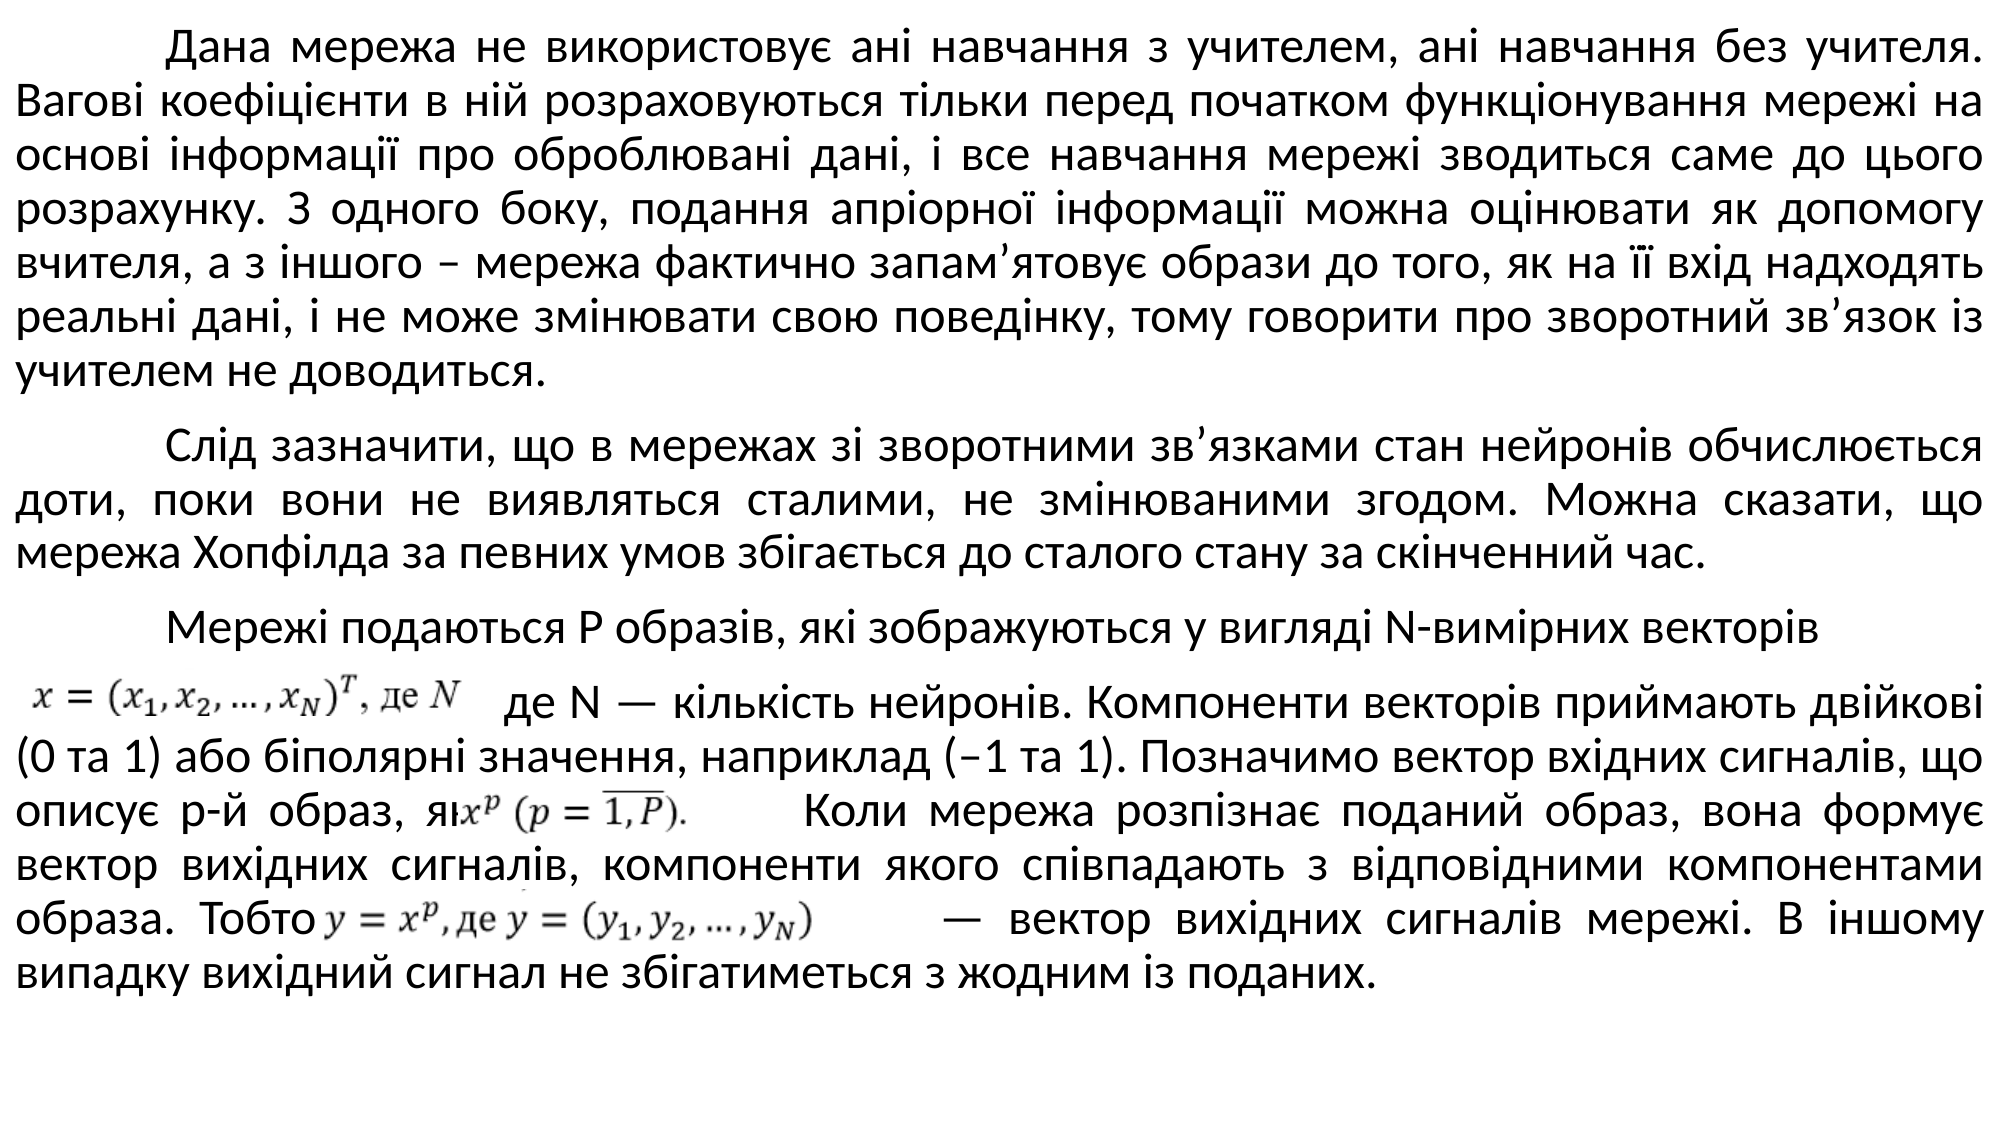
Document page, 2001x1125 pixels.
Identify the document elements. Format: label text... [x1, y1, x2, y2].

picture [320, 889, 818, 942]
picture [20, 668, 465, 716]
picture [458, 788, 689, 837]
list Дана мережа не використовує ані навчання з учителем, ані навчання без учителя. Вагові коефіцієнти в ній розраховуються тільки перед початком функціонування мережі на основі інформації про оброблювані дані, і все навчання мережі зводиться саме до цього розрахунку. З одного боку, подання апріорної інформації можна оцінювати як допомогу вчителя, а з іншого – мережа фактично запам’ятовує образи до того, як на її вхід надходять реальні дані, і не може змінювати свою поведінку, тому говорити про зворотний зв’язок із учителем не доводиться. Слід зазначити, що в мережах зі зворотними зв’язками стан нейронів обчислюється доти, поки вони не виявляться сталими, не змінюваними згодом. Можна сказати, що мережа Хопфілда за певних умов збігається до сталого стану за скінченний час. Мережі подаються Р образів, які зображуються у вигляді N-вимірних векторів де N — кількість нейронів. Компоненти векторів приймають двійкові (0 та 1) або біполярні значення, наприклад (–1 та 1). Позначимо вектор вхідних сигналів, що описує р-й образ, як Коли мережа розпізнає поданий образ, вона формує вектор вихідних сигналів, компоненти якого співпадають з відповідними компонентами образа. Тобто — вектор вихідних сигналів мережі. В іншому випадку вихідний сигнал не збігатиметься з жодним із поданих. [0, 11, 2000, 1125]
